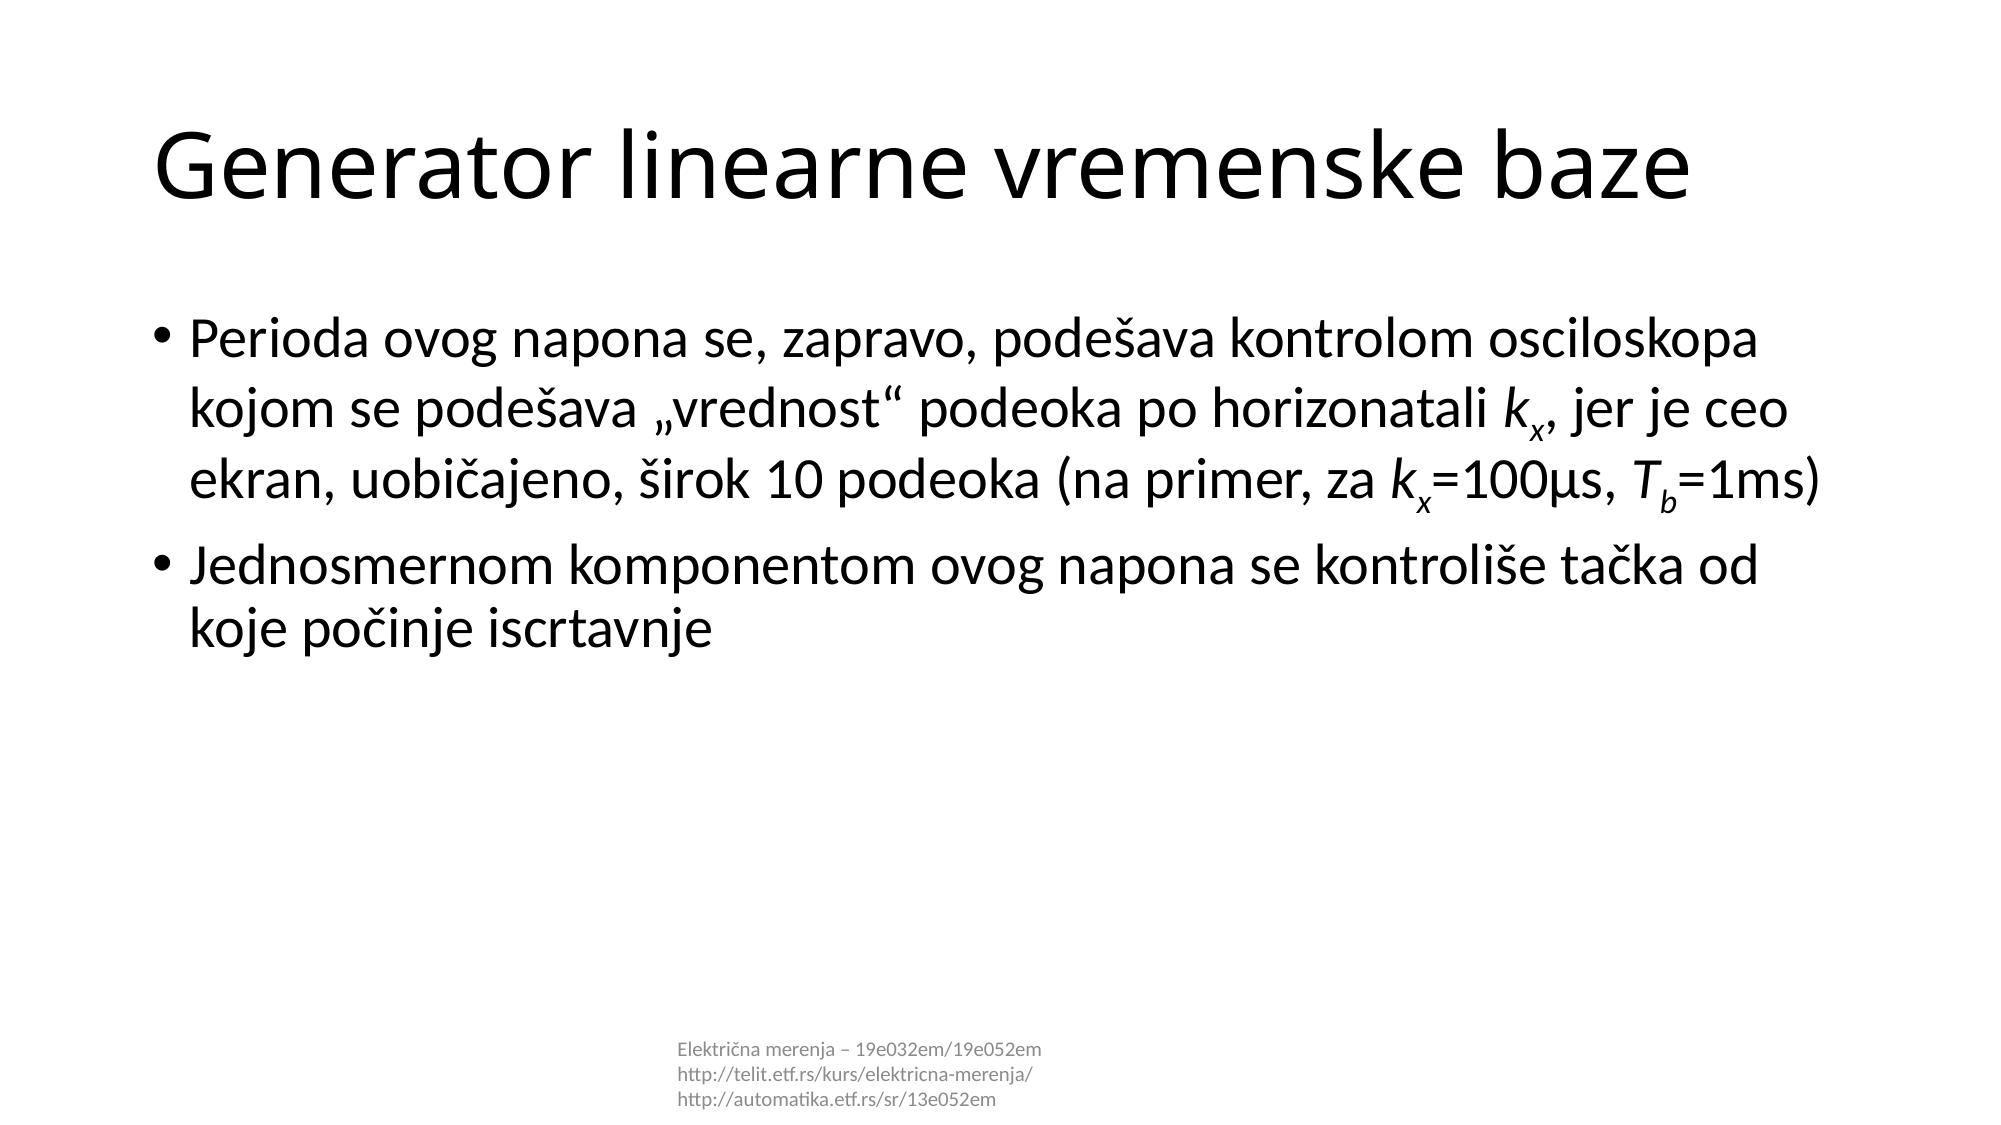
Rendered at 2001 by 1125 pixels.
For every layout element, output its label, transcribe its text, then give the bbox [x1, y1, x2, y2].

footer Električna merenja – 19e032em/19e052em http://telit.etf.rs/kurs/elektricna-merenja/ http://automatika.etf.rs/sr/13e052em [662, 1042, 1338, 1103]
title Generator linearne vremenske baze [137, 59, 1863, 278]
list Perioda ovog napona se, zapravo, podešava kontrolom osciloskopa kojom se podešava „vrednost“ podeoka po horizonatali kx, jer je ceo ekran, uobičajeno, širok 10 podeoka (na primer, za kx=100µs, Tb=1ms) Jednosmernom komponentom ovog napona se kontroliše tačka od koje počinje iscrtavnje [137, 299, 1863, 1014]
